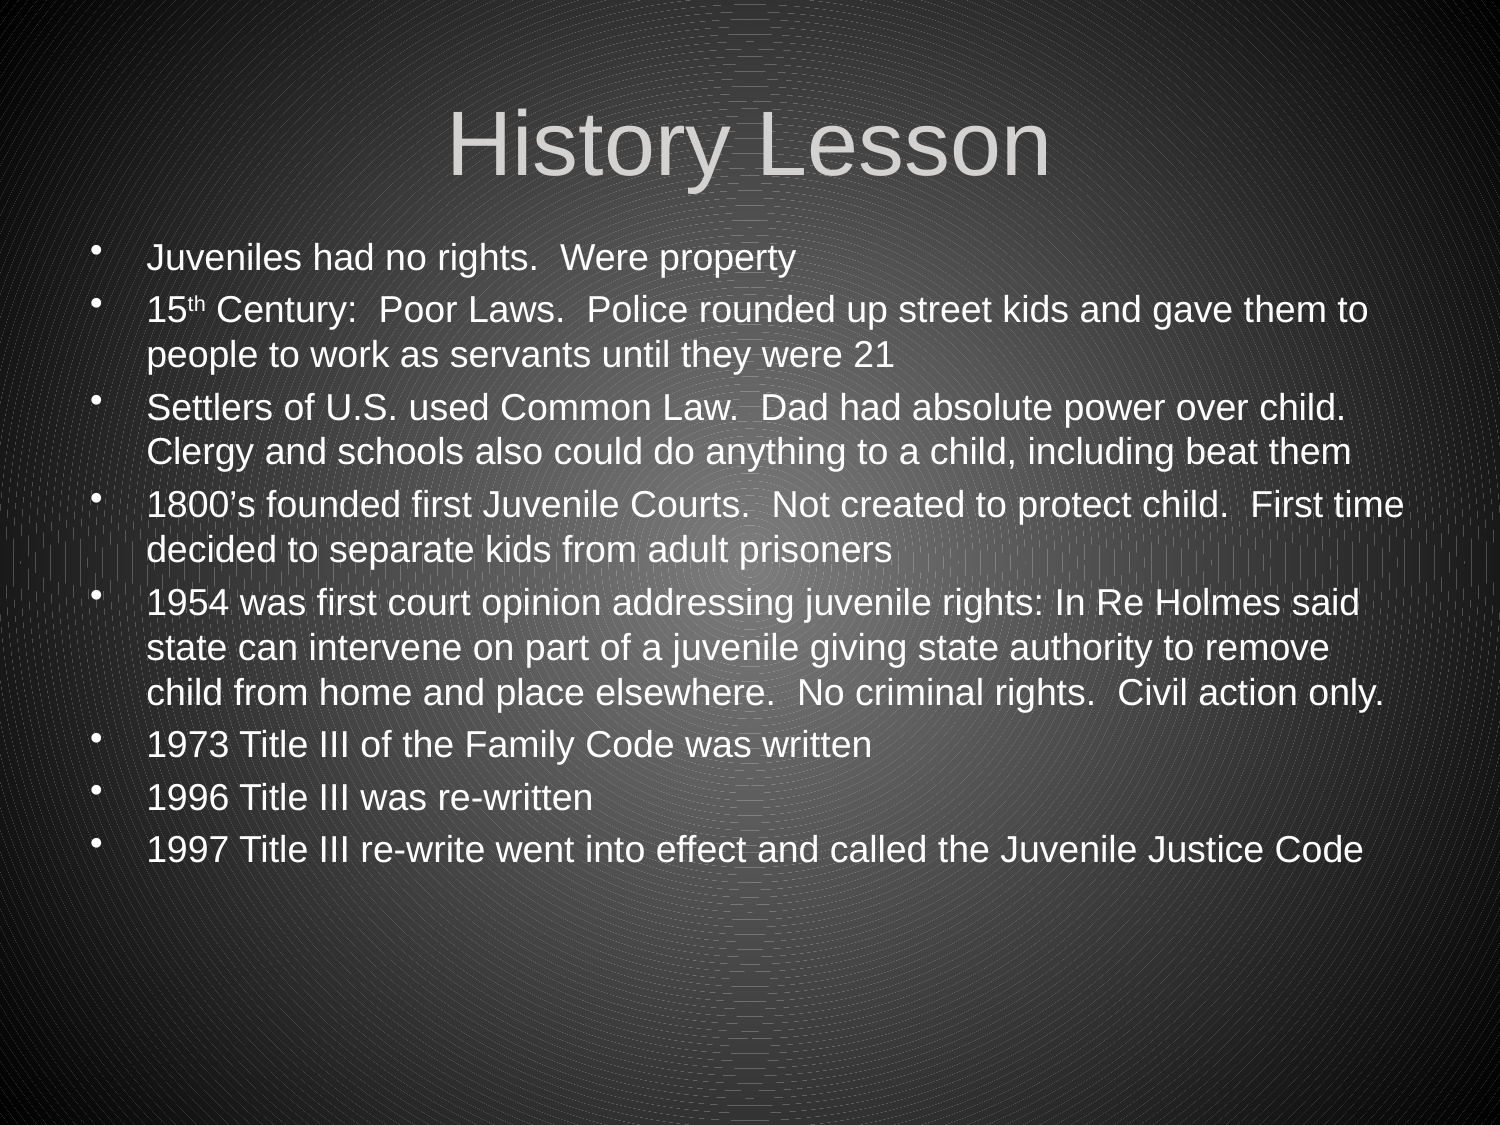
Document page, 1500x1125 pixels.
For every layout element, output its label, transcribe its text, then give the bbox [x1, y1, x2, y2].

list Juveniles had no rights. Were property 15th Century: Poor Laws. Police rounded up street kids and gave them to people to work as servants until they were 21 Settlers of U.S. used Common Law. Dad had absolute power over child. Clergy and schools also could do anything to a child, including beat them 1800’s founded first Juvenile Courts. Not created to protect child. First time decided to separate kids from adult prisoners 1954 was first court opinion addressing juvenile rights: In Re Holmes said state can intervene on part of a juvenile giving state authority to remove child from home and place elsewhere. No criminal rights. Civil action only. 1973 Title III of the Family Code was written 1996 Title III was re-written 1997 Title III re-write went into effect and called the Juvenile Justice Code [74, 224, 1426, 968]
title History Lesson [74, 44, 1426, 224]
